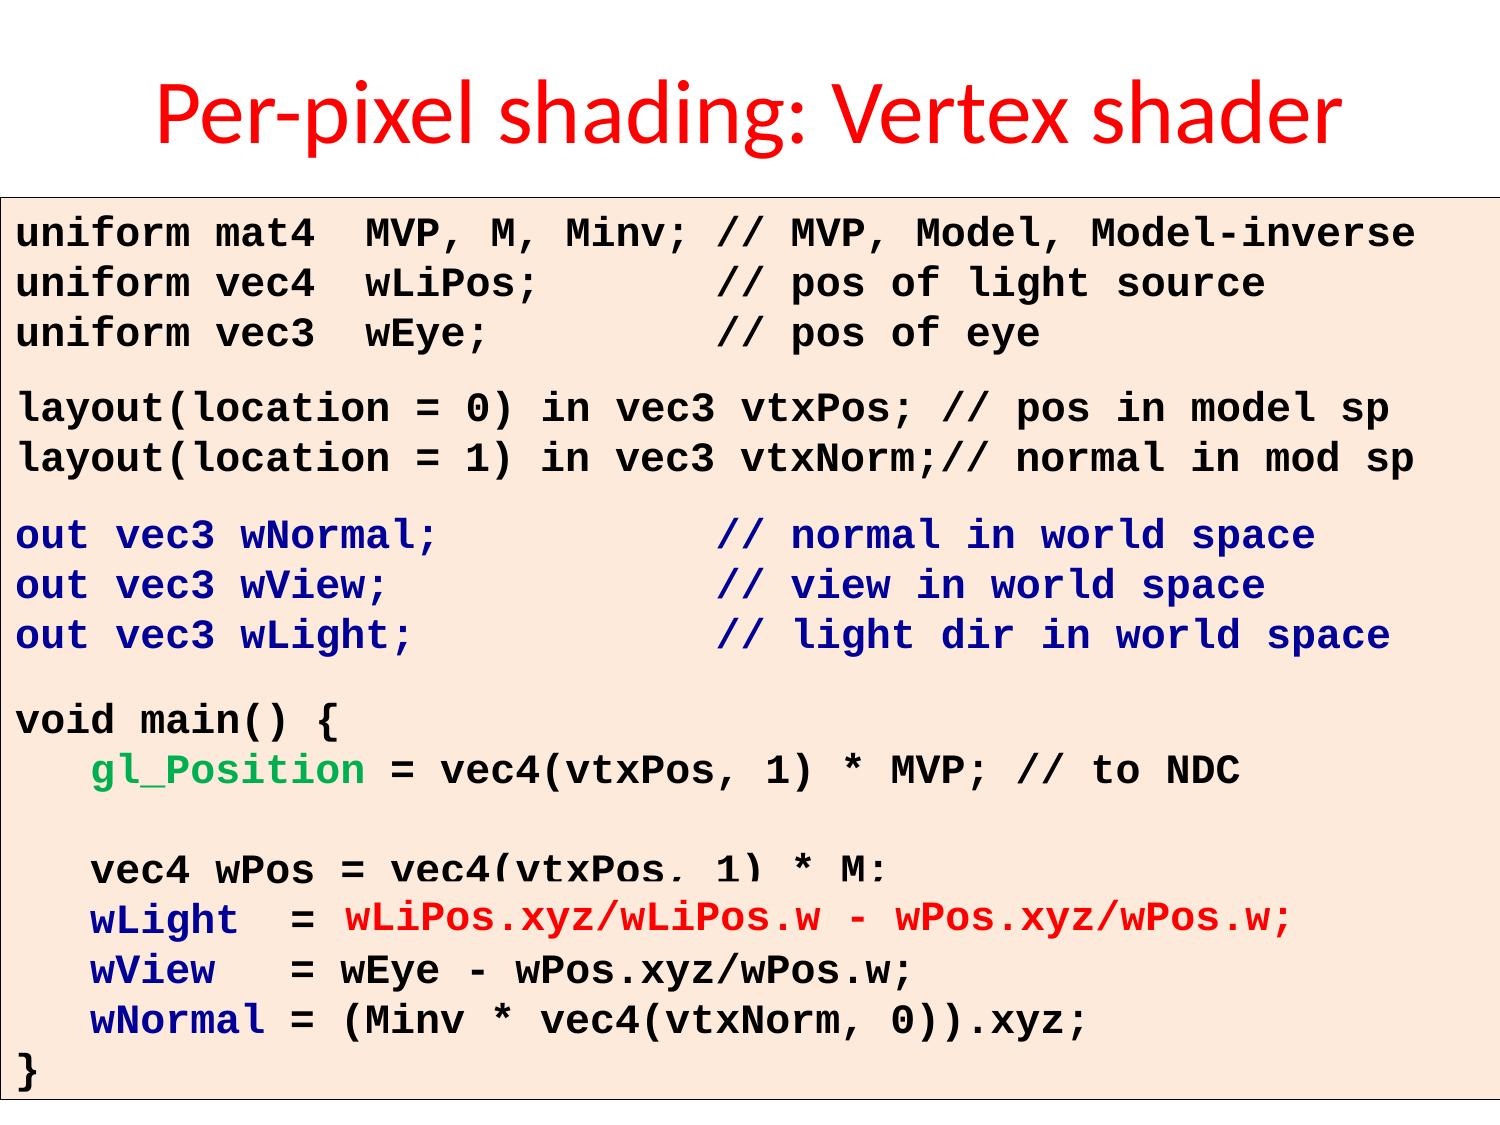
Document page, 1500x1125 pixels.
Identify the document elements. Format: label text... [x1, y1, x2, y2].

text_box wLiPos.xyz/wLiPos.w - wPos.xyz/wPos.w; [330, 881, 1400, 947]
title Per-pixel shading: Vertex shader [75, 13, 1425, 197]
text_box uniform mat4 MVP, M, Minv; // MVP, Model, Model-inverse uniform vec4 wLiPos; // pos of light source uniform vec3 wEye; // pos of eye layout(location = 0) in vec3 vtxPos; // pos in model sp layout(location = 1) in vec3 vtxNorm;// normal in mod sp out vec3 wNormal; // normal in world space out vec3 wView; // view in world space out vec3 wLight; // light dir in world space void main() { gl_Position = vec4(vtxPos, 1) * MVP; // to NDC vec4 wPos = vec4(vtxPos, 1) * M; wLight = wLiPos.xyz * wPos.w - wPos.xyz * wLiPos.w; wView = wEye - wPos.xyz/wPos.w; wNormal = (Minv * vec4(vtxNorm, 0)).xyz; } [0, 197, 1500, 1100]
